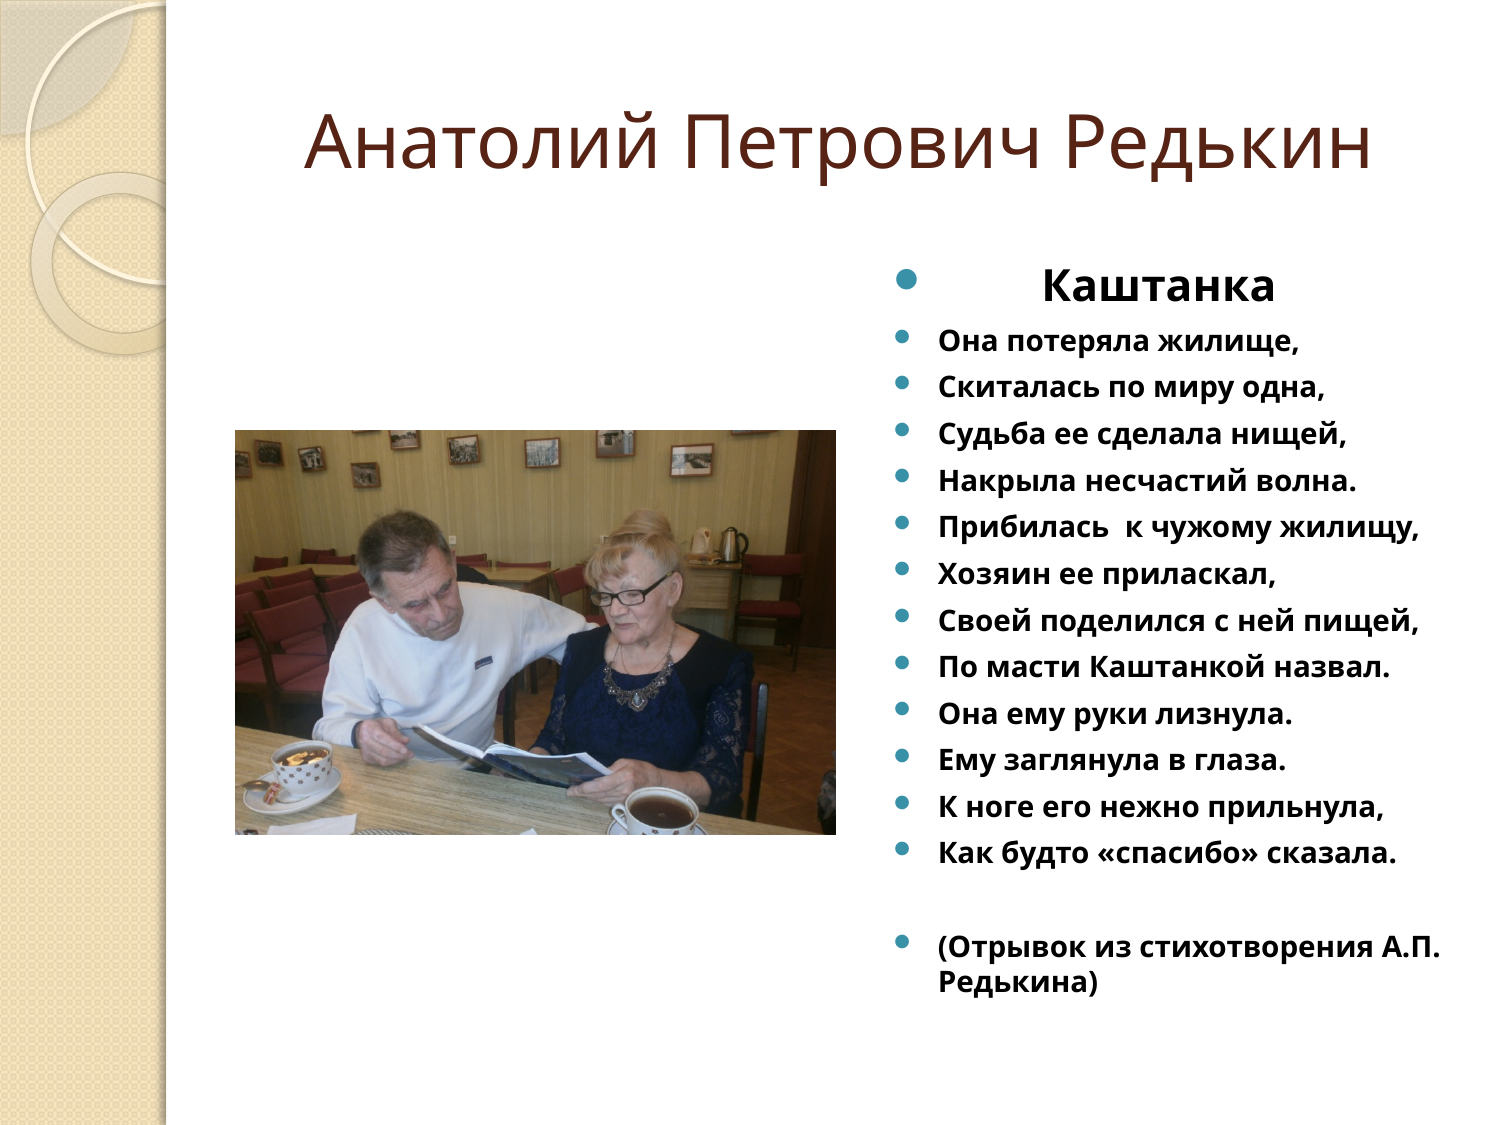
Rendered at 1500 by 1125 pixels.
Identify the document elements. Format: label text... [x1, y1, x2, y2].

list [235, 430, 836, 835]
title Анатолий Петрович Редькин [289, 45, 1466, 233]
list Каштанка Она потеряла жилище, Скиталась по миру одна, Судьба ее сделала нищей, Накрыла несчастий волна. Прибилась к чужому жилищу, Хозяин ее приласкал, Своей поделился с ней пищей, По масти Каштанкой назвал. Она ему руки лизнула. Ему заглянула в глаза. К ноге его нежно прильнула, Как будто «спасибо» сказала. (Отрывок из стихотворения А.П. Редькина) [865, 249, 1466, 1015]
